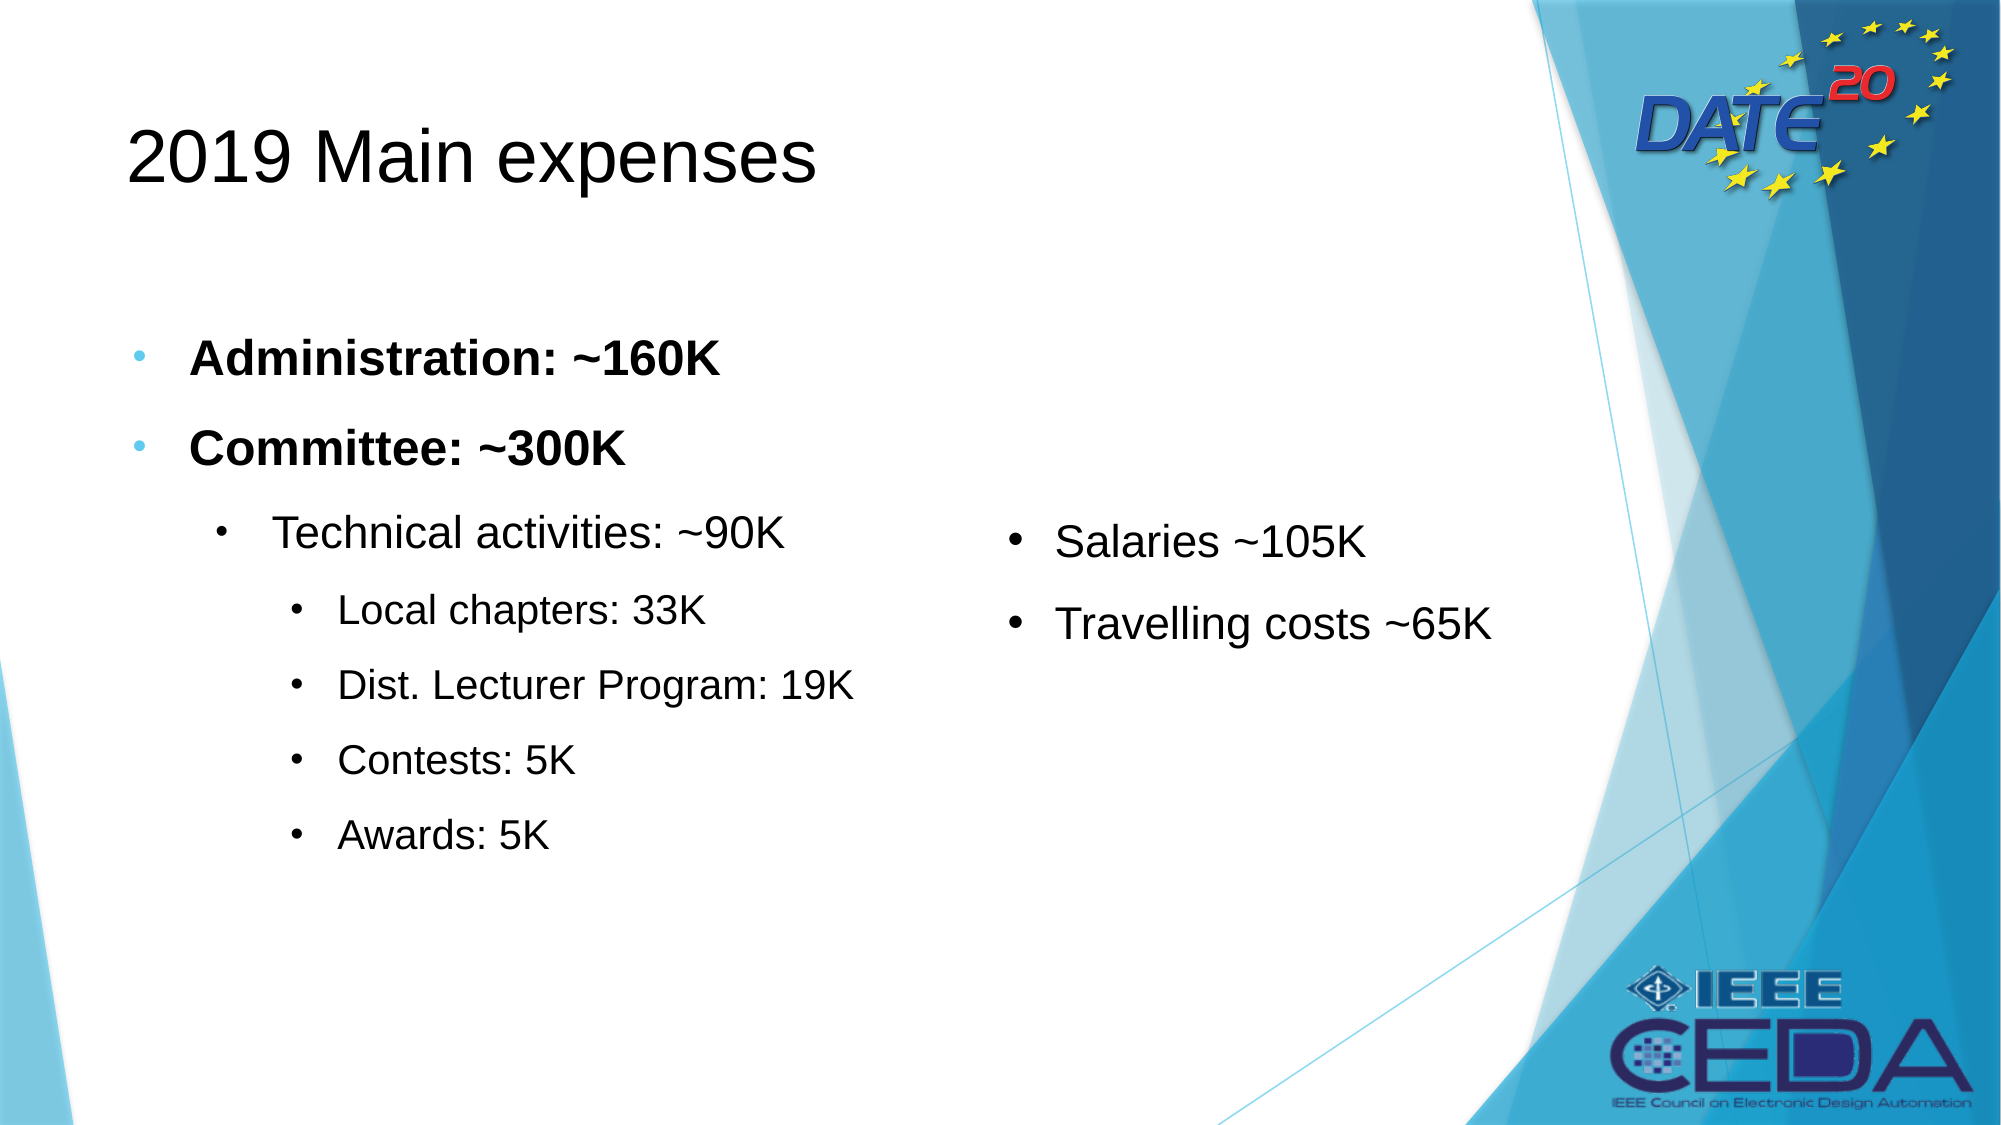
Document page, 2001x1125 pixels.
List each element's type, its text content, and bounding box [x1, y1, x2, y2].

picture [1609, 965, 1975, 1110]
picture [1617, 3, 1984, 222]
list Administration: ~160K Committee: ~300K [117, 287, 869, 830]
text_box Technical activities: ~90K Local chapters: 33K Dist. Lecturer Program: 19K Contests: 5K Awards: 5K [200, 468, 952, 1011]
title 2019 Main expenses [111, 99, 1522, 218]
text_box Salaries ~105K Travelling costs ~65K [917, 476, 1638, 739]
